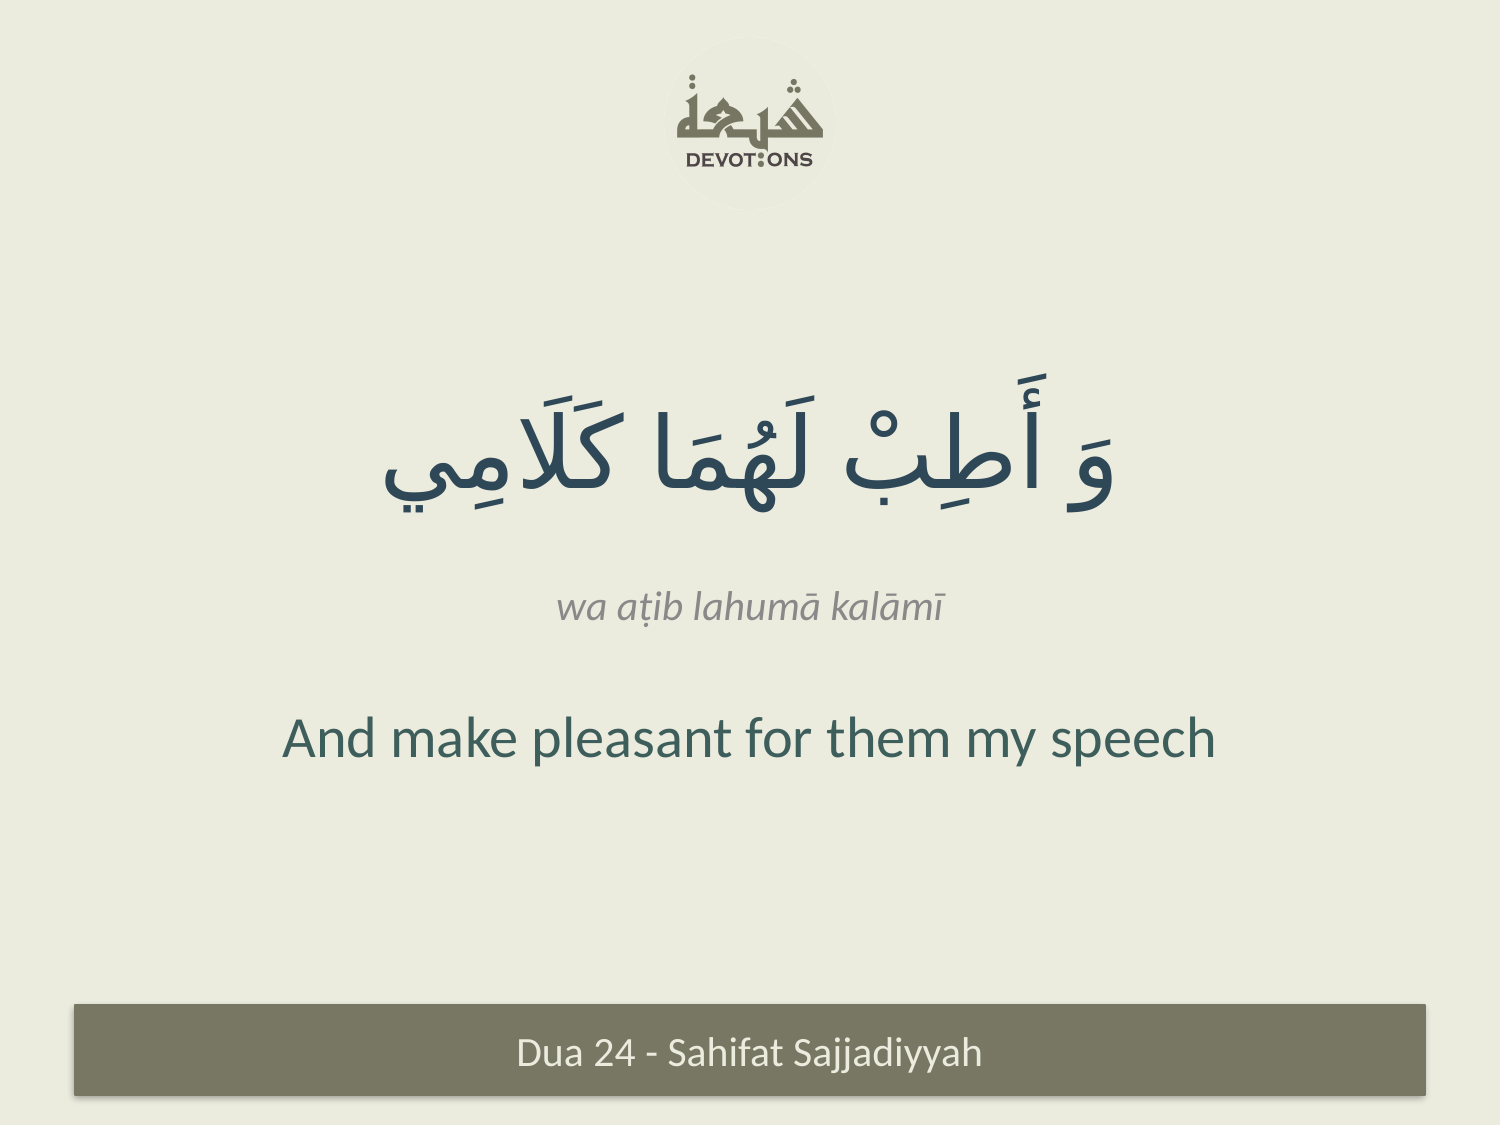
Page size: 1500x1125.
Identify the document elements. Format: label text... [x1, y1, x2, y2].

text_box Dua 24 - Sahifat Sajjadiyyah [501, 1017, 999, 1083]
text_box وَ أَطِبْ لَهُمَا كَلَامِي wa aṭib lahumā kalāmī And make pleasant for them my speech [74, 381, 1425, 776]
text_box [74, 1004, 1426, 1096]
picture [656, 29, 844, 218]
